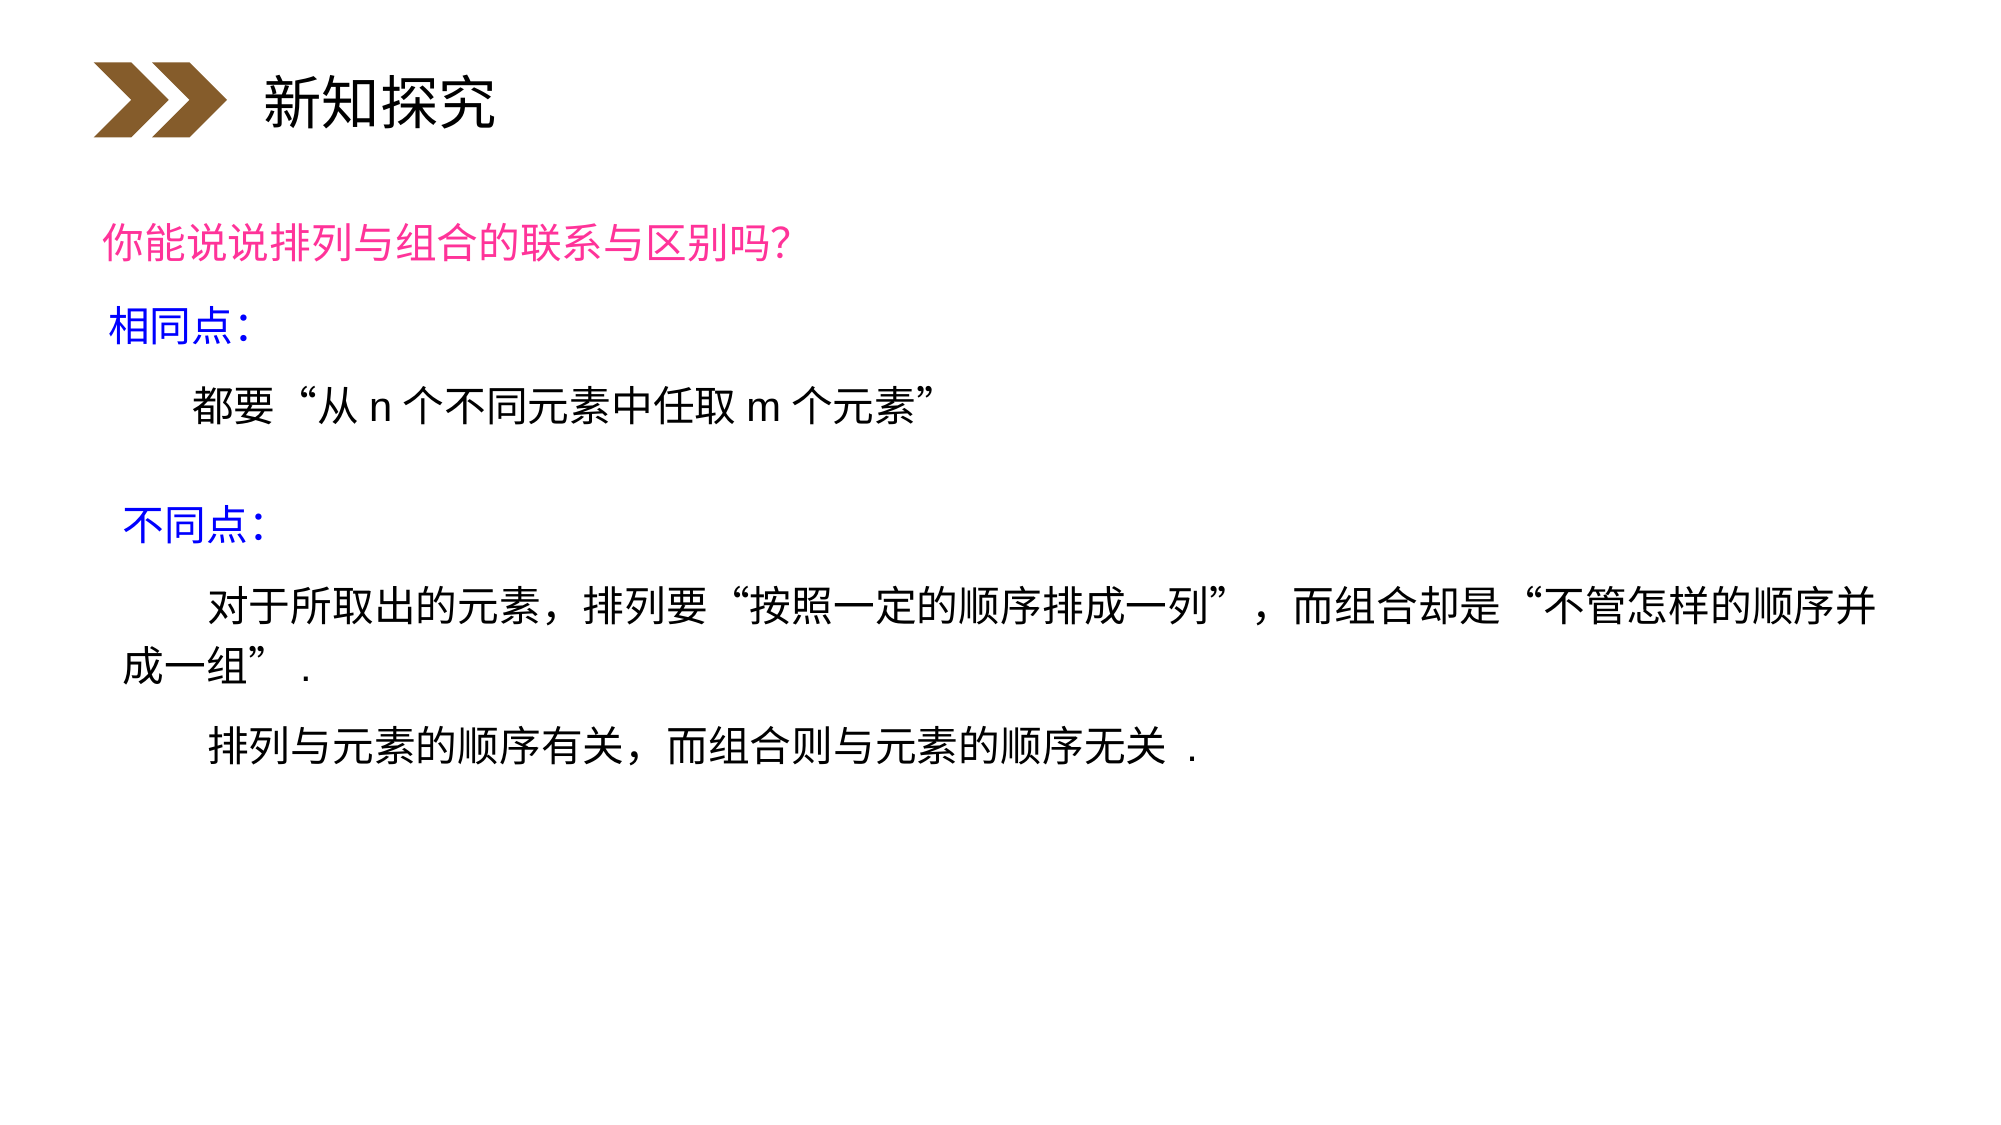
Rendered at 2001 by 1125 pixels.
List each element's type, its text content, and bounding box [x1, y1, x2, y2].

text_box 相同点： 都要“从n个不同元素中任取m个元素” [93, 291, 1062, 438]
text_box 不同点： 对于所取出的元素，排列要“按照一定的顺序排成一列”，而组合却是“不管怎样的顺序并成一组”. 排列与元素的顺序有关，而组合则与元素的顺序无关 . [108, 491, 1906, 778]
text_box 新知探究 [248, 66, 1088, 137]
text_box 你能说说排列与组合的联系与区别吗？ [13, 209, 1018, 275]
